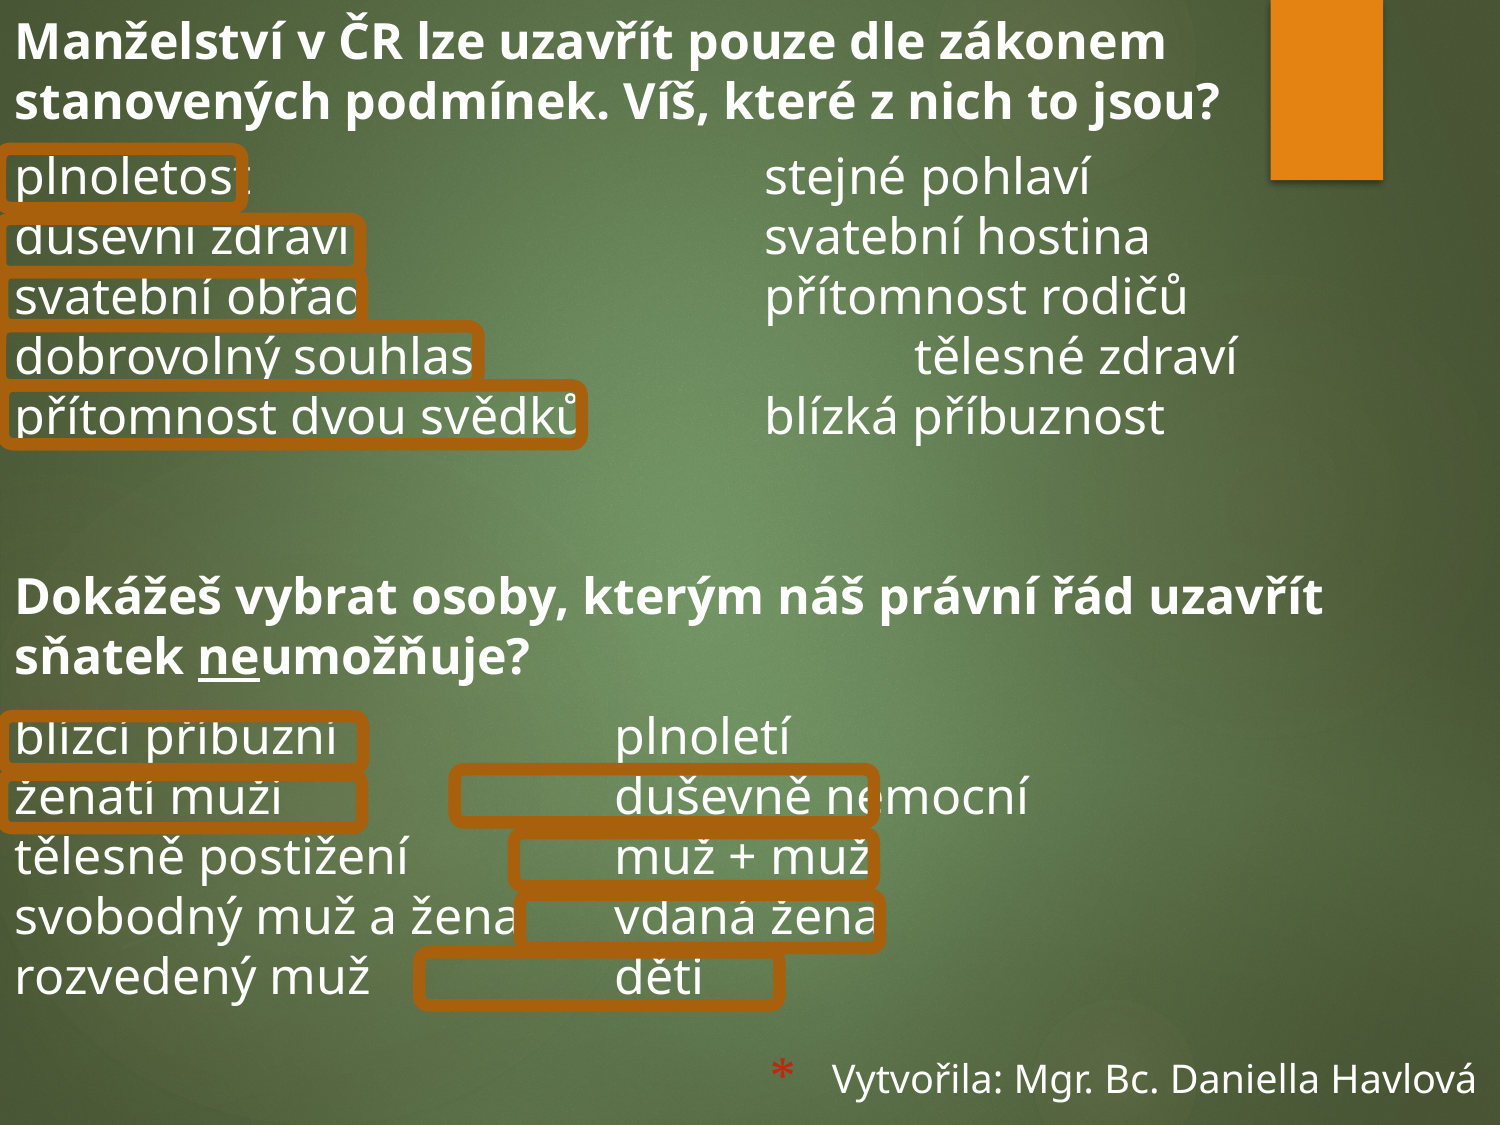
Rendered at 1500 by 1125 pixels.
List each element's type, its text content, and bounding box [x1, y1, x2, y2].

text_box [0, 324, 480, 386]
text_box [0, 773, 364, 830]
text_box [1, 383, 584, 446]
text_box [0, 147, 244, 210]
text_box [518, 893, 882, 950]
text_box [417, 950, 781, 1007]
text_box [1, 714, 365, 771]
text_box [0, 217, 362, 273]
text_box [453, 767, 876, 824]
text_box Manželství v ČR lze uzavřít pouze dle zákonem stanovených podmínek. Víš, které z nich to jsou? plnoletost stejné pohlaví duševní zdraví svatební hostina svatební obřad přítomnost rodičů dobrovolný souhlas tělesné zdraví přítomnost dvou svědků blízká příbuznost Dokážeš vybrat osoby, kterým náš právní řád uzavřít sňatek neumožňuje? blízcí příbuzní plnoletí ženatí muži duševně nemocní tělesně postižení muž + muž svobodný muž a žena vdaná žena rozvedený muž děti [0, 2, 1500, 1012]
text_box [0, 270, 364, 327]
text_box [512, 831, 876, 888]
